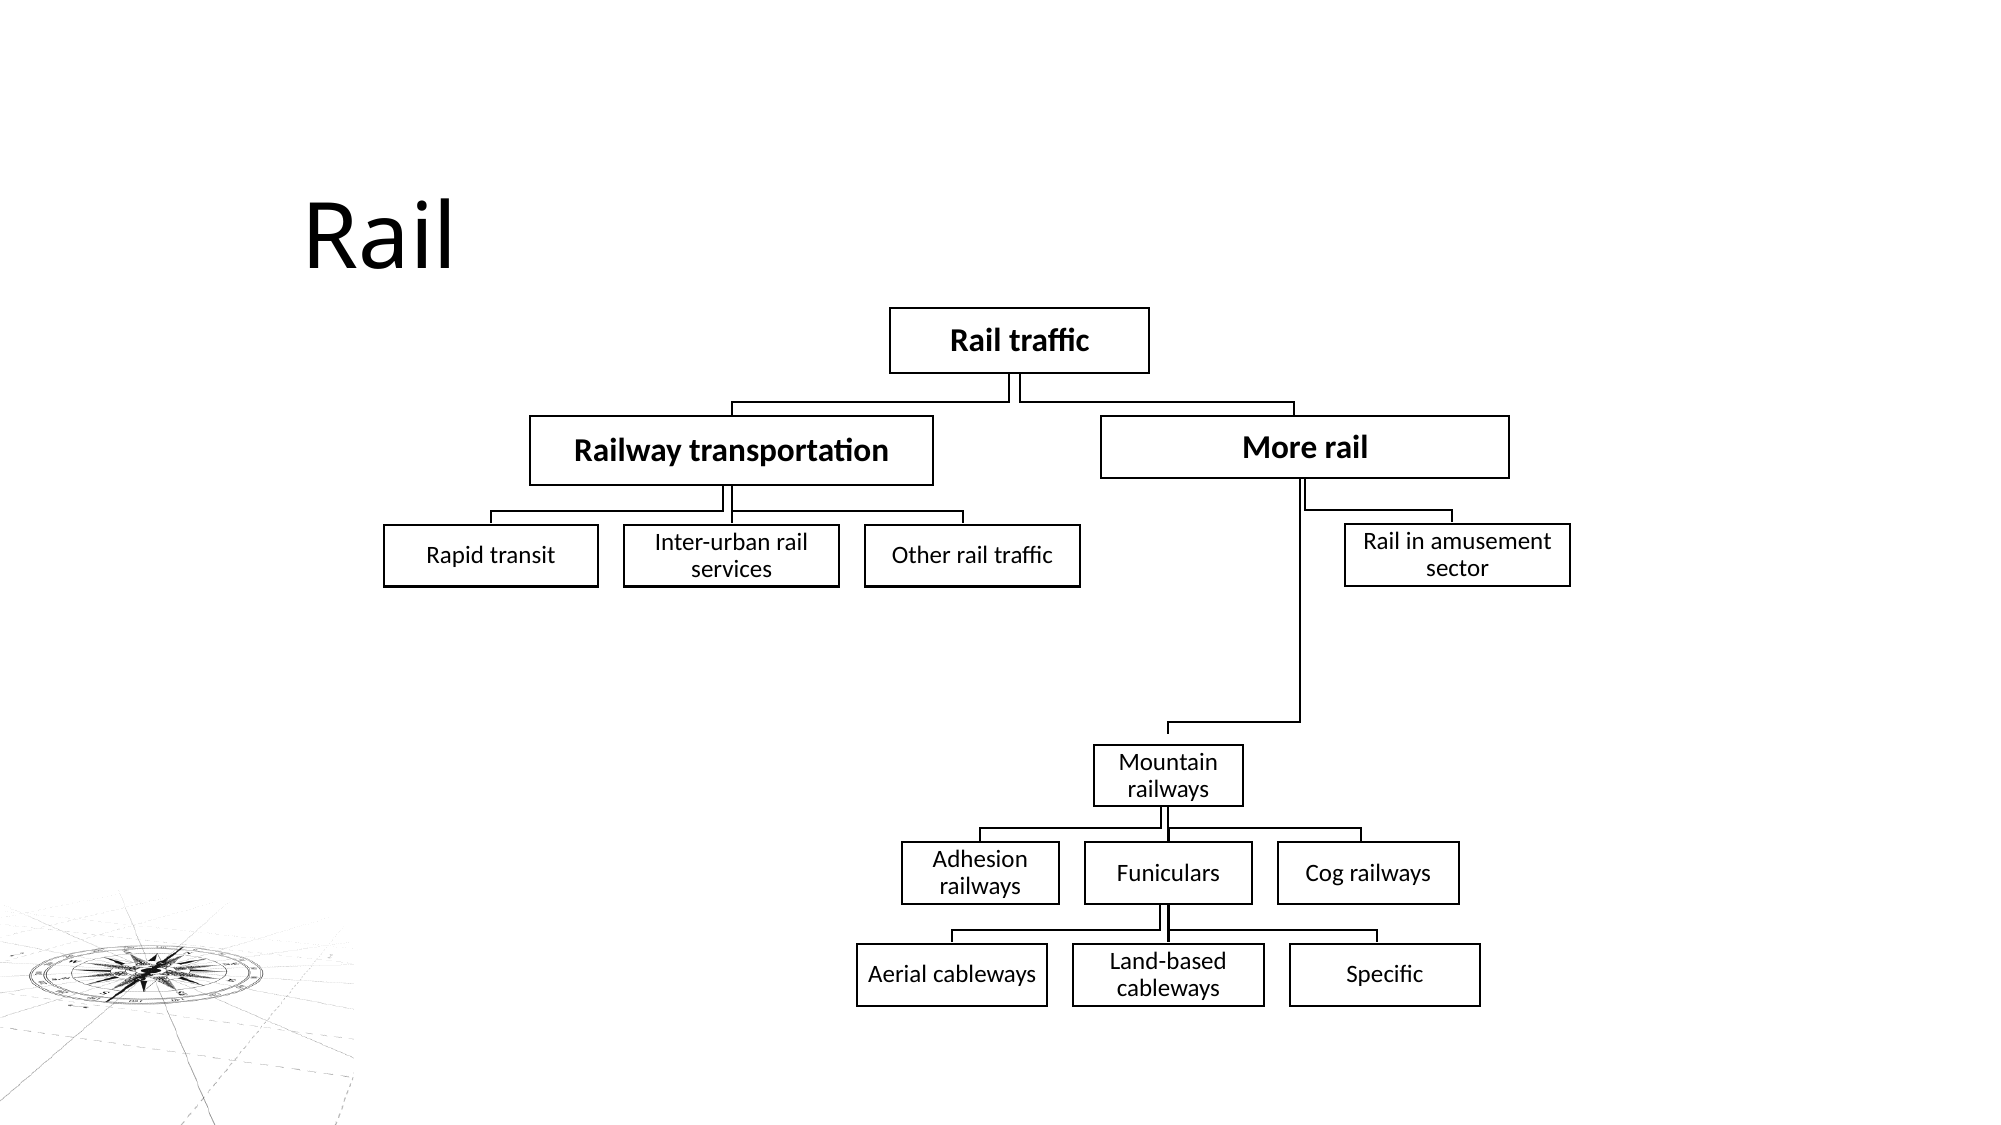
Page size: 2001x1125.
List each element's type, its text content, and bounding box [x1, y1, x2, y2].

picture [0, 758, 354, 1125]
title Rail [286, 202, 1862, 275]
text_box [383, 296, 1575, 1125]
